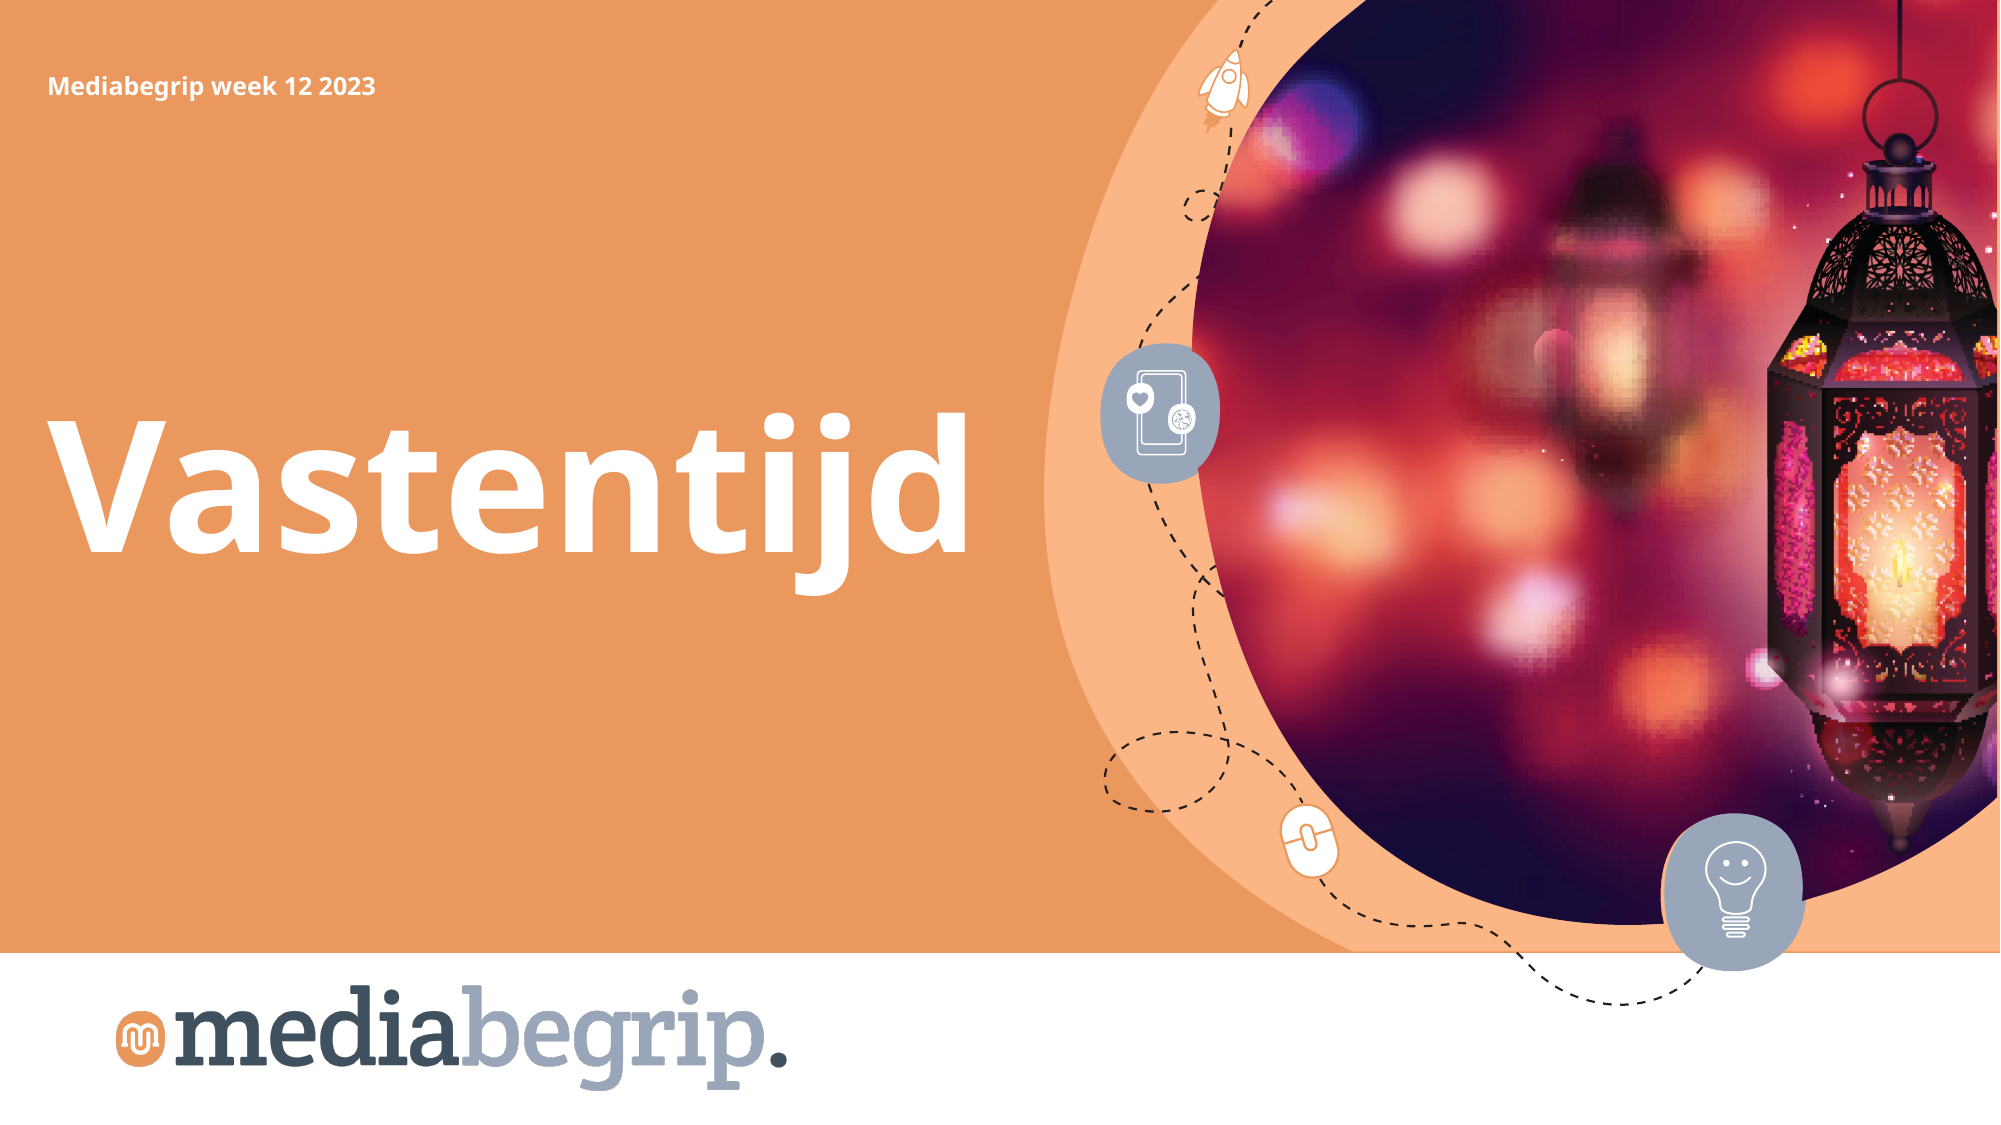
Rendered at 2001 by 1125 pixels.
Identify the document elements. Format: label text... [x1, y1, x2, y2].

picture [114, 985, 788, 1091]
list Mediabegrip week 12 2023 [32, 66, 629, 128]
list Vastentijd [32, 399, 1133, 586]
picture [1191, 0, 2000, 926]
